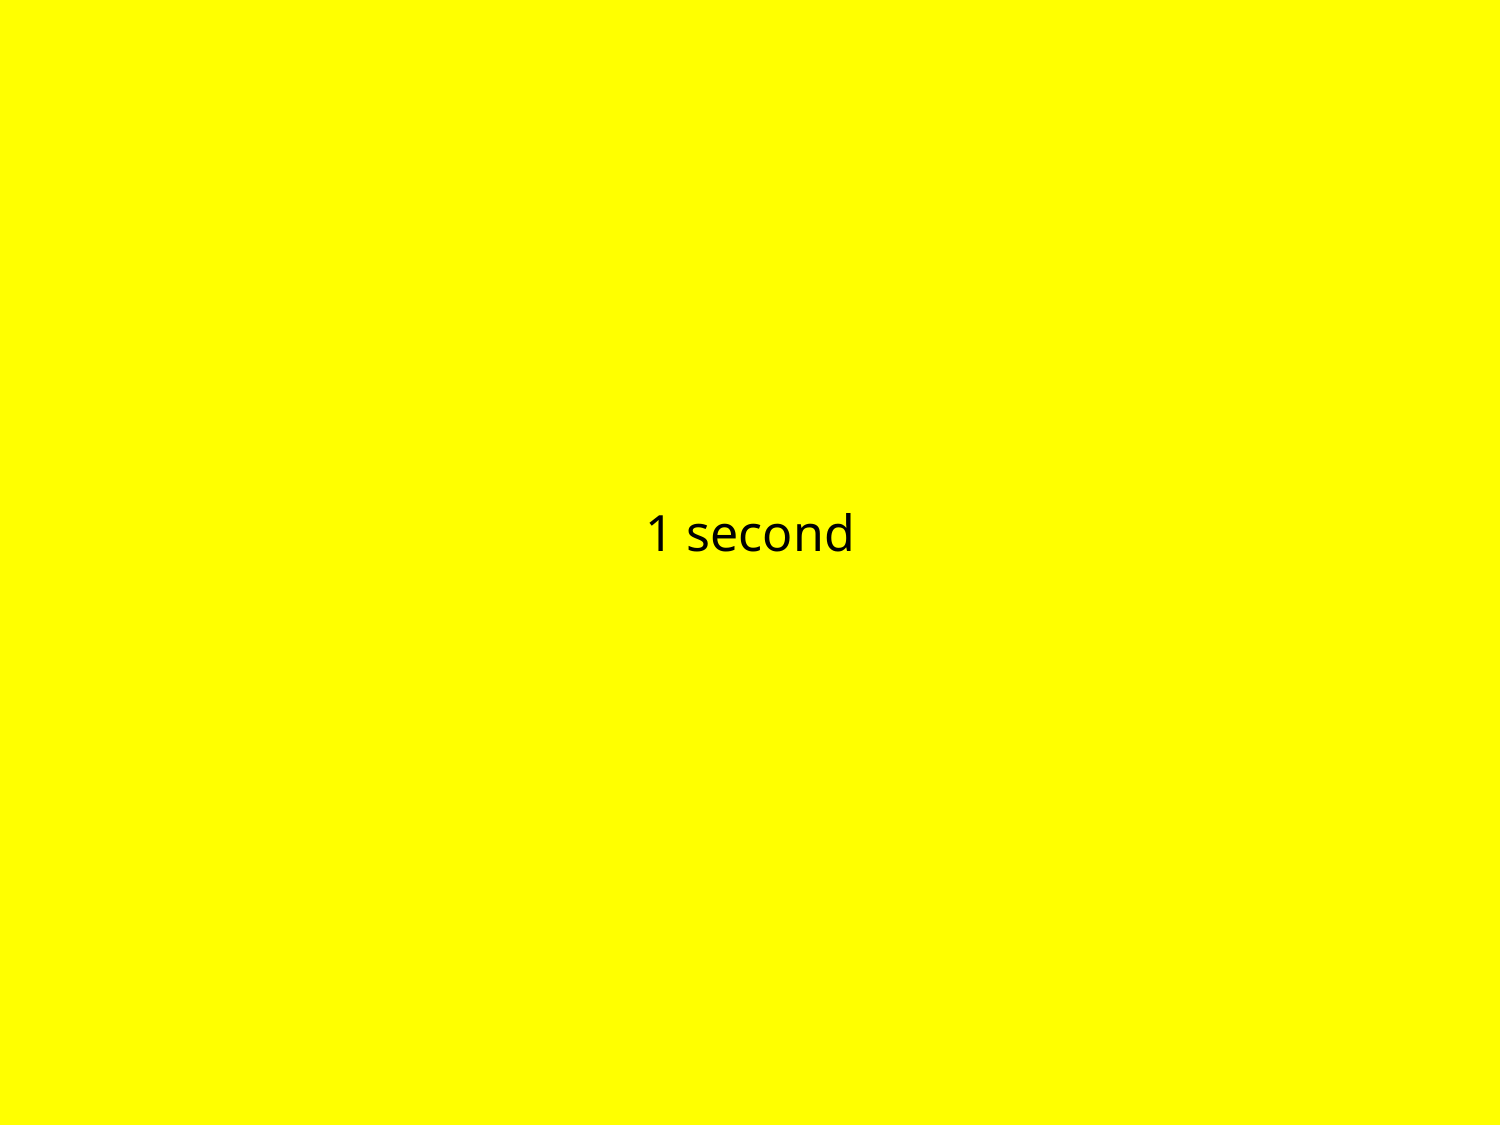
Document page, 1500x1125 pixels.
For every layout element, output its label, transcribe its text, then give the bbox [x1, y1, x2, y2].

title 1 second [75, 437, 1425, 625]
